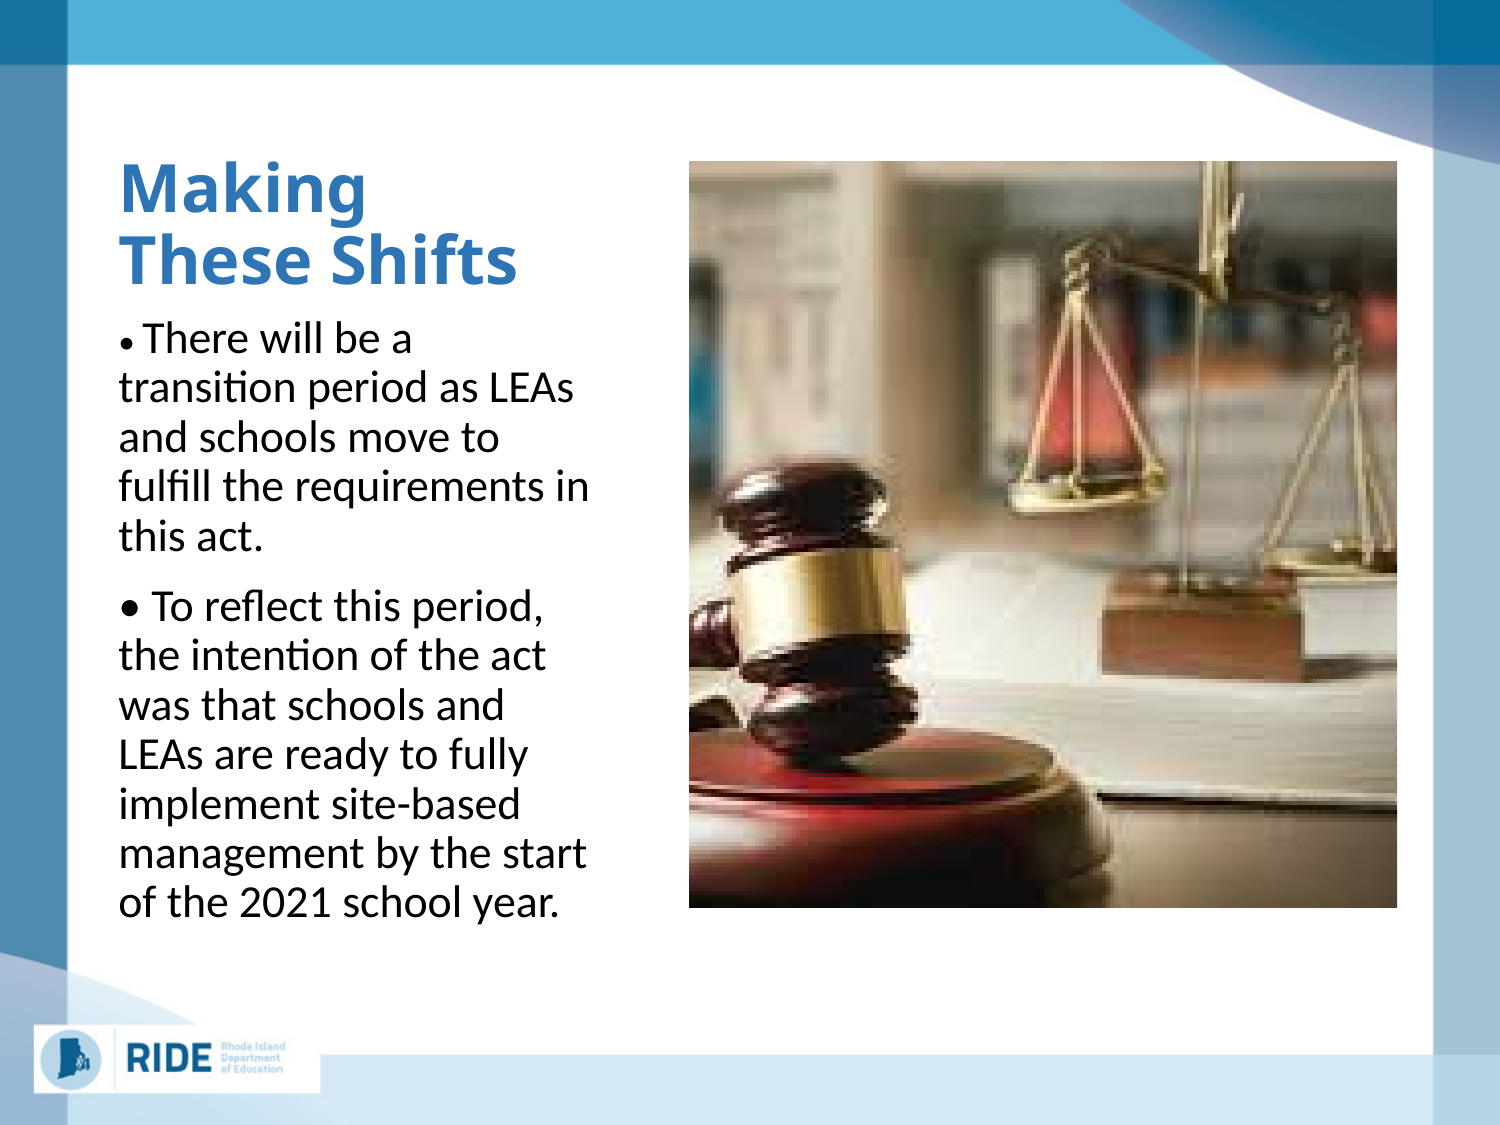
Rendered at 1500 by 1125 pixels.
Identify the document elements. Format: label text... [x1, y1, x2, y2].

title Making These Shifts [103, 75, 583, 306]
picture [0, 0, 1500, 1125]
list • There will be a transition period as LEAs and schools move to fulfill the requirements in this act. • To reflect this period, the intention of the act was that schools and LEAs are ready to fully implement site-based management by the start of the 2021 school year. [103, 306, 616, 963]
